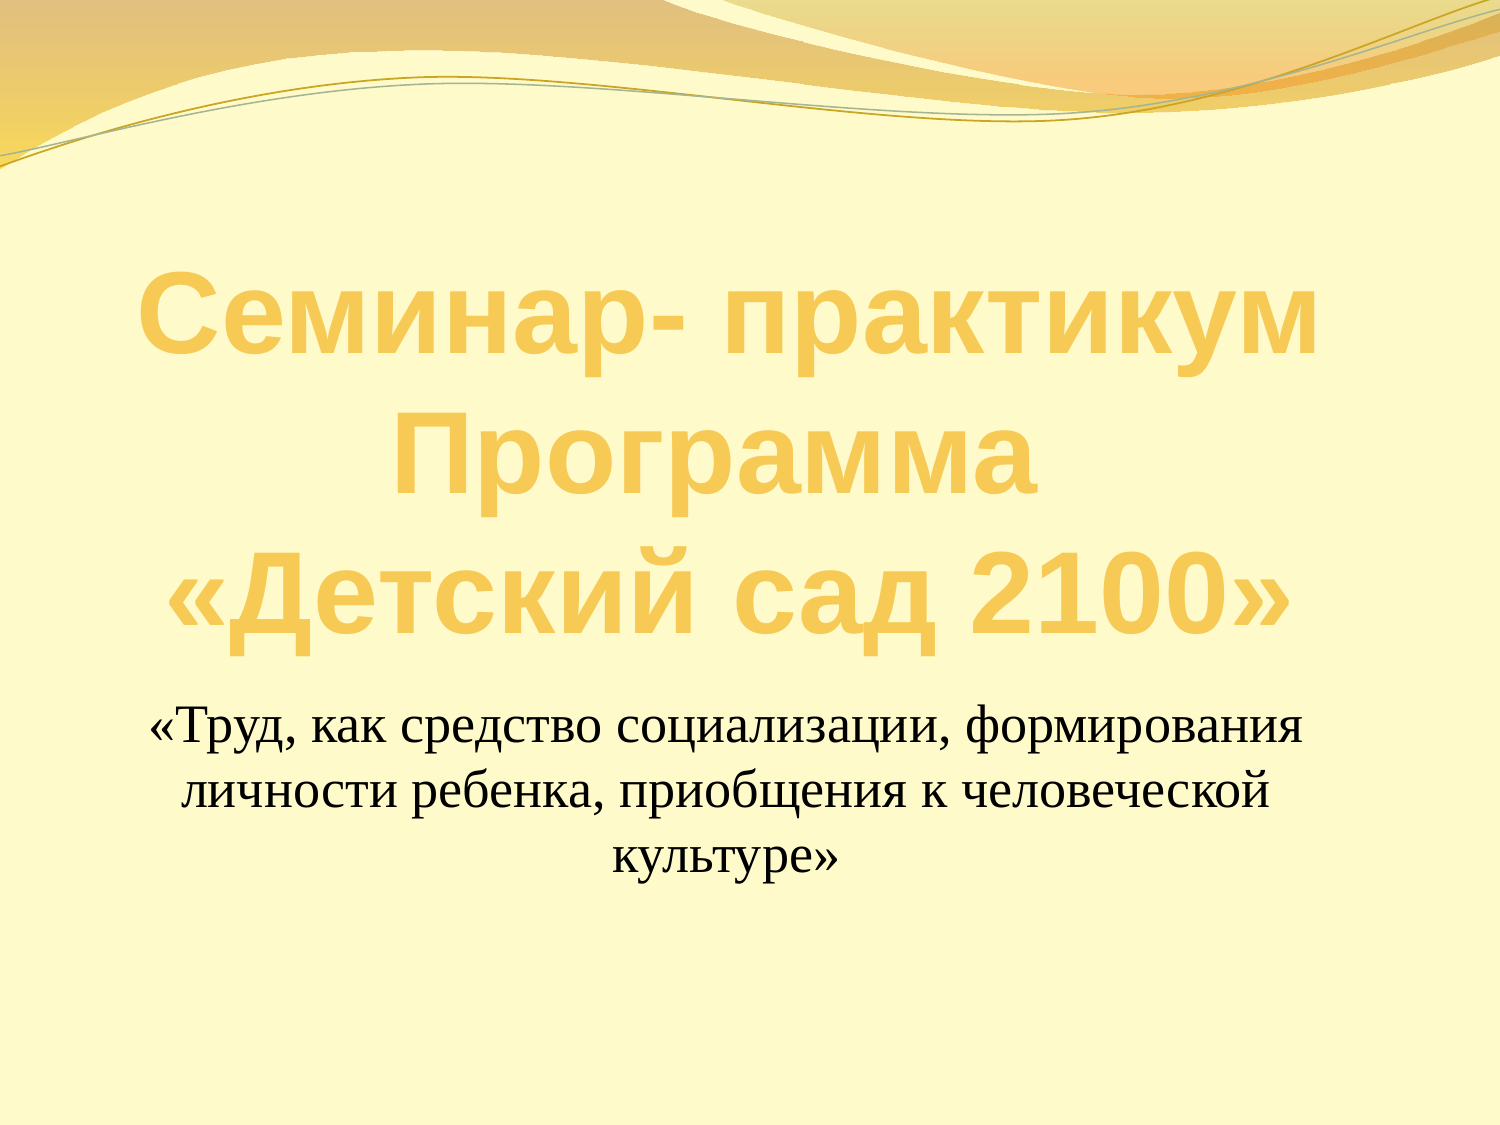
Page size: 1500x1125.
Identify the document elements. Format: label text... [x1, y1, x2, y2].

subtitle «Труд, как средство социализации, формирования личности ребенка, приобщения к человеческой культуре» [87, 680, 1376, 953]
title Семинар- практикум Программа «Детский сад 2100» [87, 224, 1376, 657]
